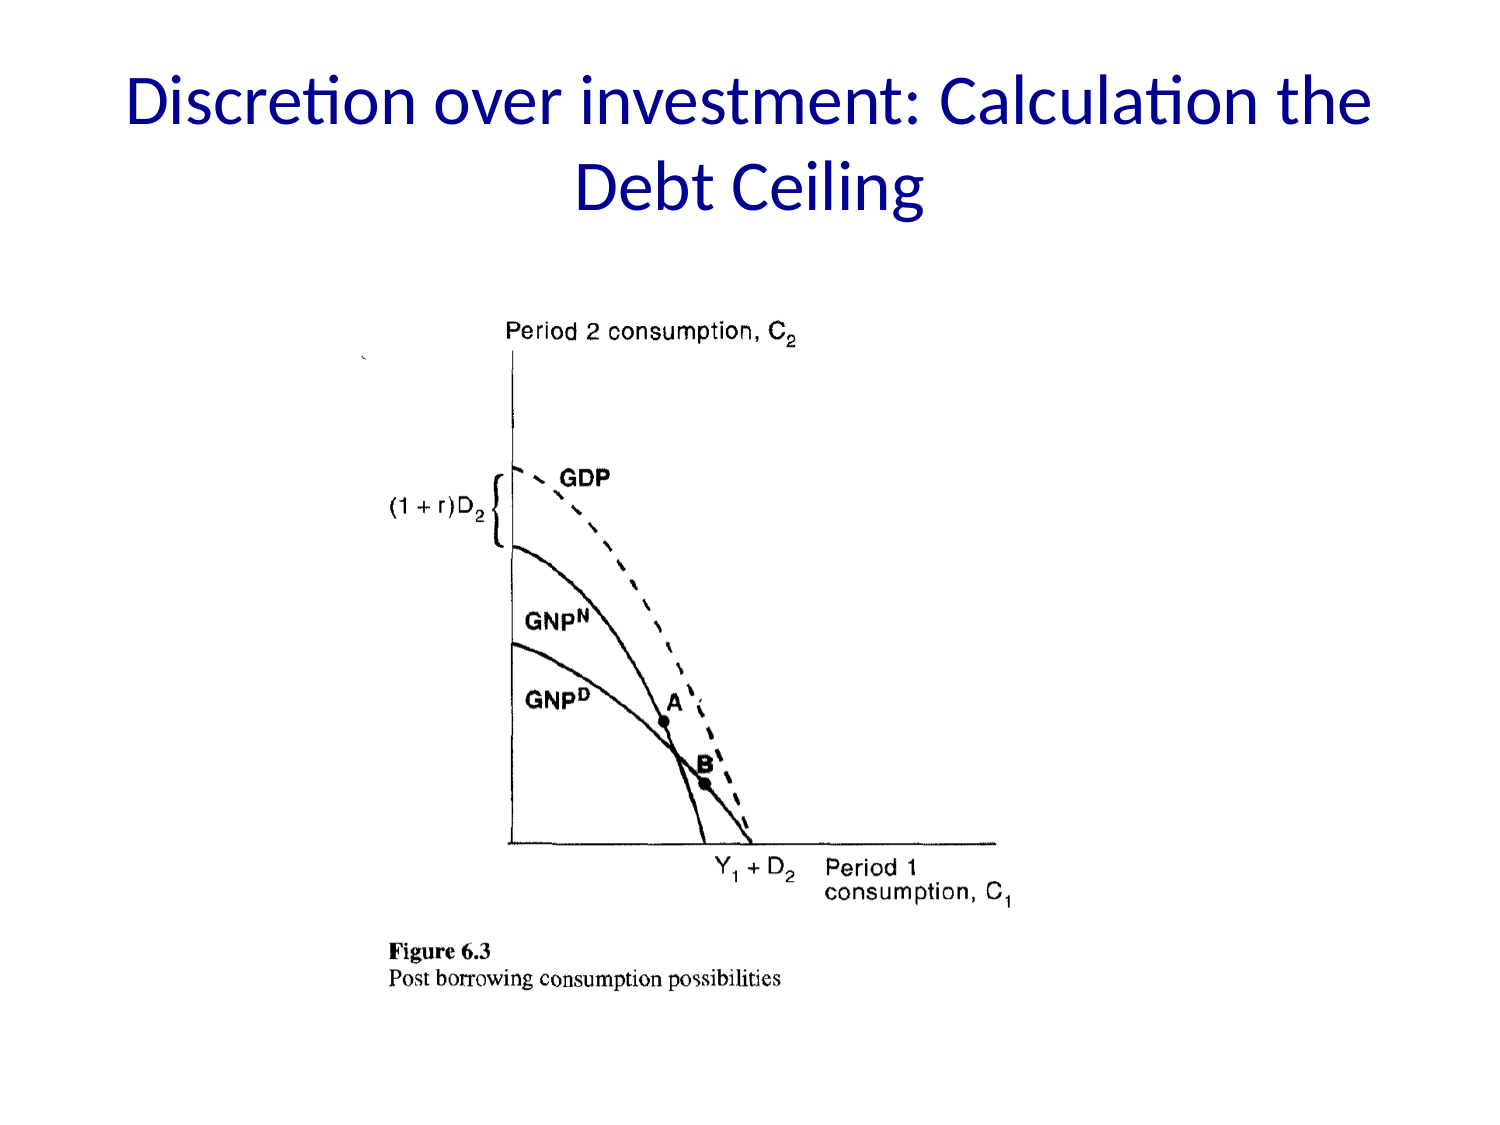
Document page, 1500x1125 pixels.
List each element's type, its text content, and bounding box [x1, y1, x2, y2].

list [74, 262, 1426, 1006]
title Discretion over investment: Calculation the Debt Ceiling [75, 45, 1425, 233]
